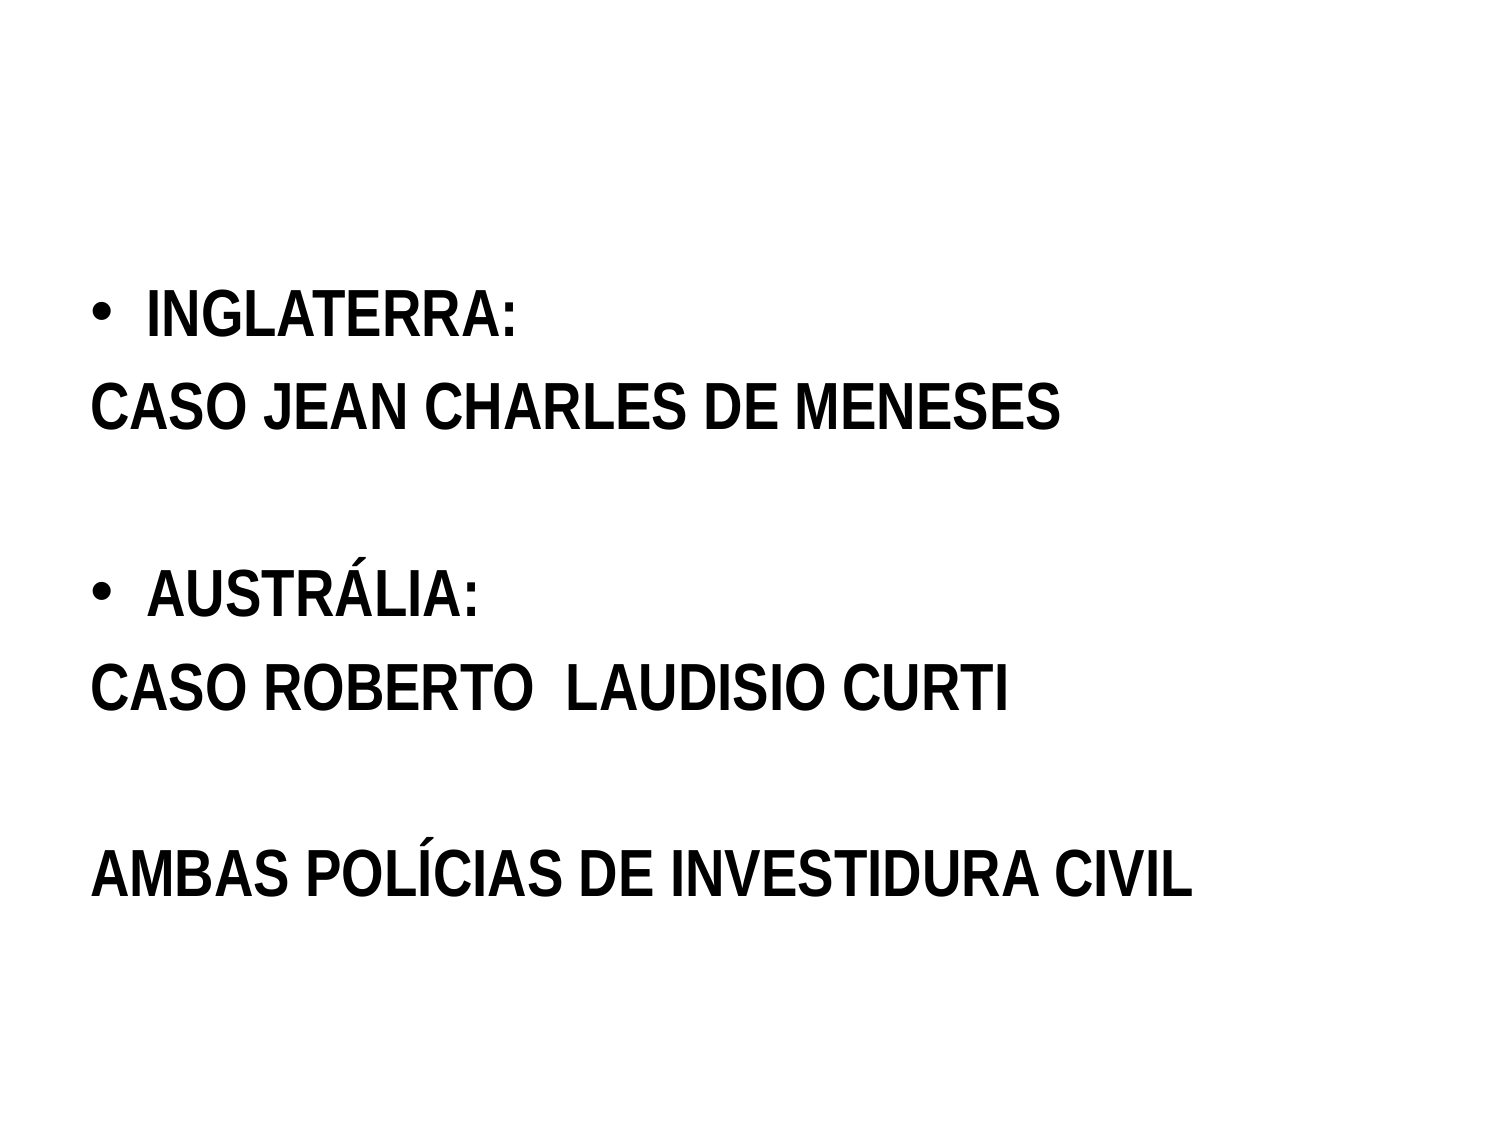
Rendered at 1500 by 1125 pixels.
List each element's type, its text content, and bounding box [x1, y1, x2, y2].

list INGLATERRA: CASO JEAN CHARLES DE MENESES AUSTRÁLIA: CASO ROBERTO LAUDISIO CURTI AMBAS POLÍCIAS DE INVESTIDURA CIVIL [75, 262, 1425, 1005]
